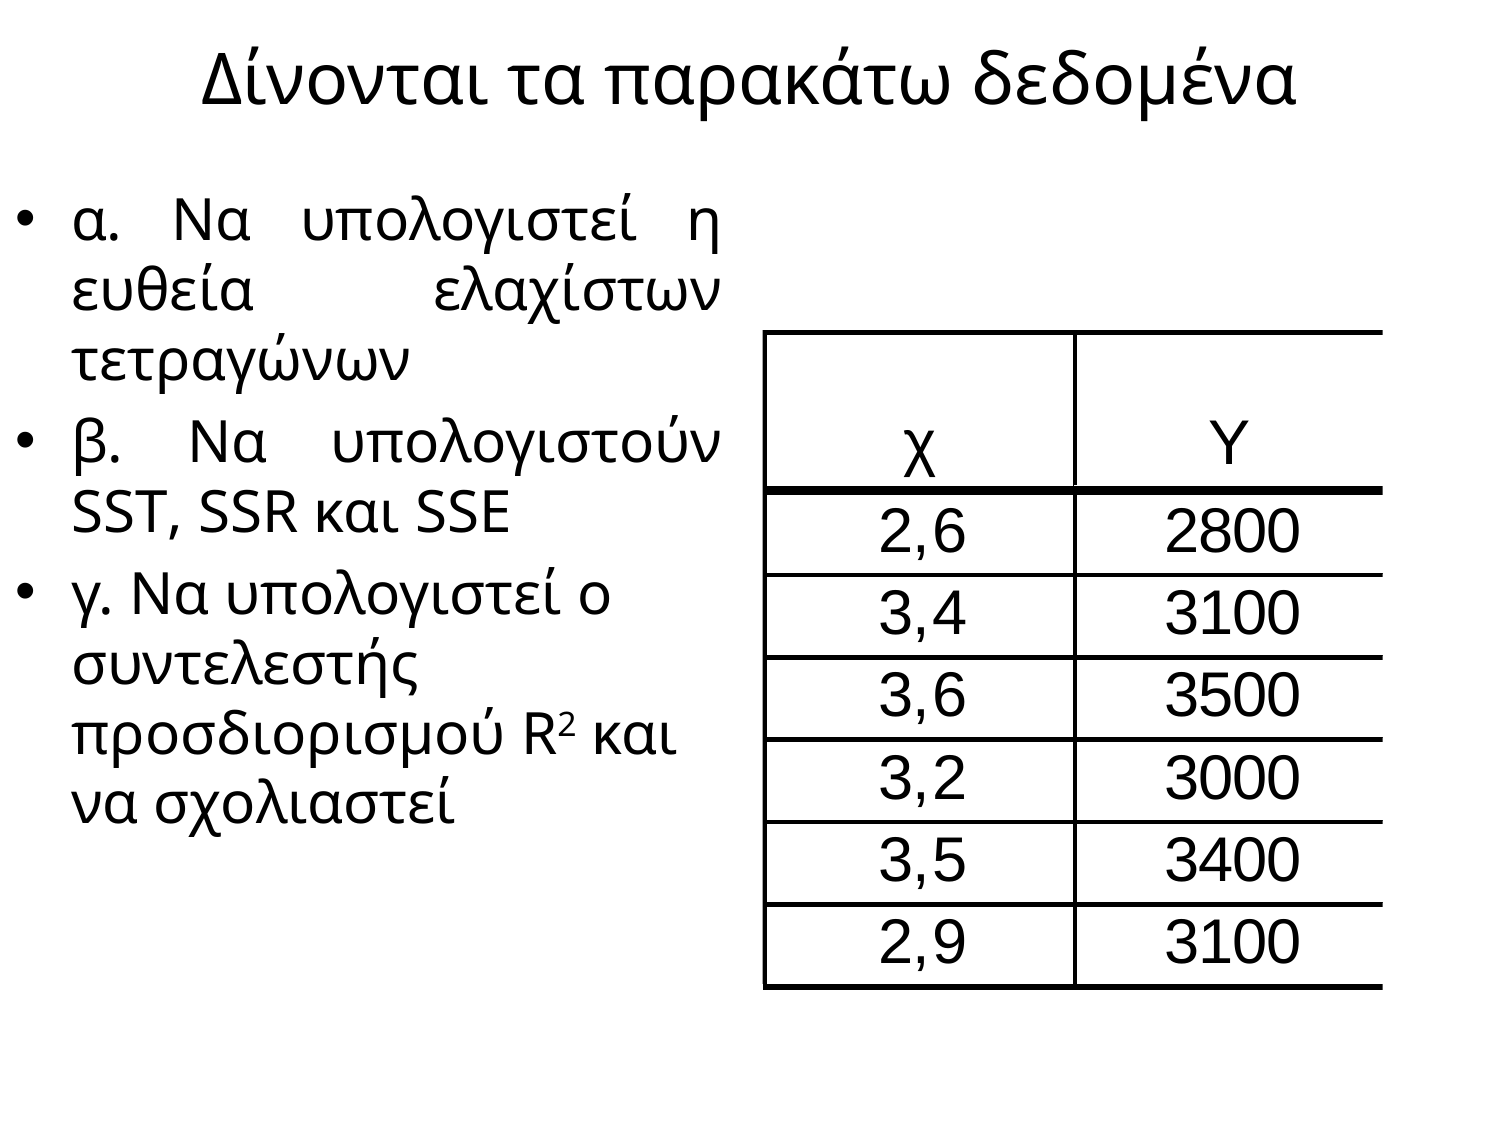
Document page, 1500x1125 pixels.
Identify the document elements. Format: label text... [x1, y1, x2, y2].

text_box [762, 330, 1388, 995]
list α. Να υπολογιστεί η ευθεία ελαχίστων τετραγώνων β. Να υπολογιστούν SST, SSR και SSE γ. Να υπολογιστεί ο συντελεστής προσδιορισμού R2 και να σχολιαστεί [0, 174, 738, 1000]
title Δίνονται τα παρακάτω δεδομένα [0, 24, 1500, 213]
